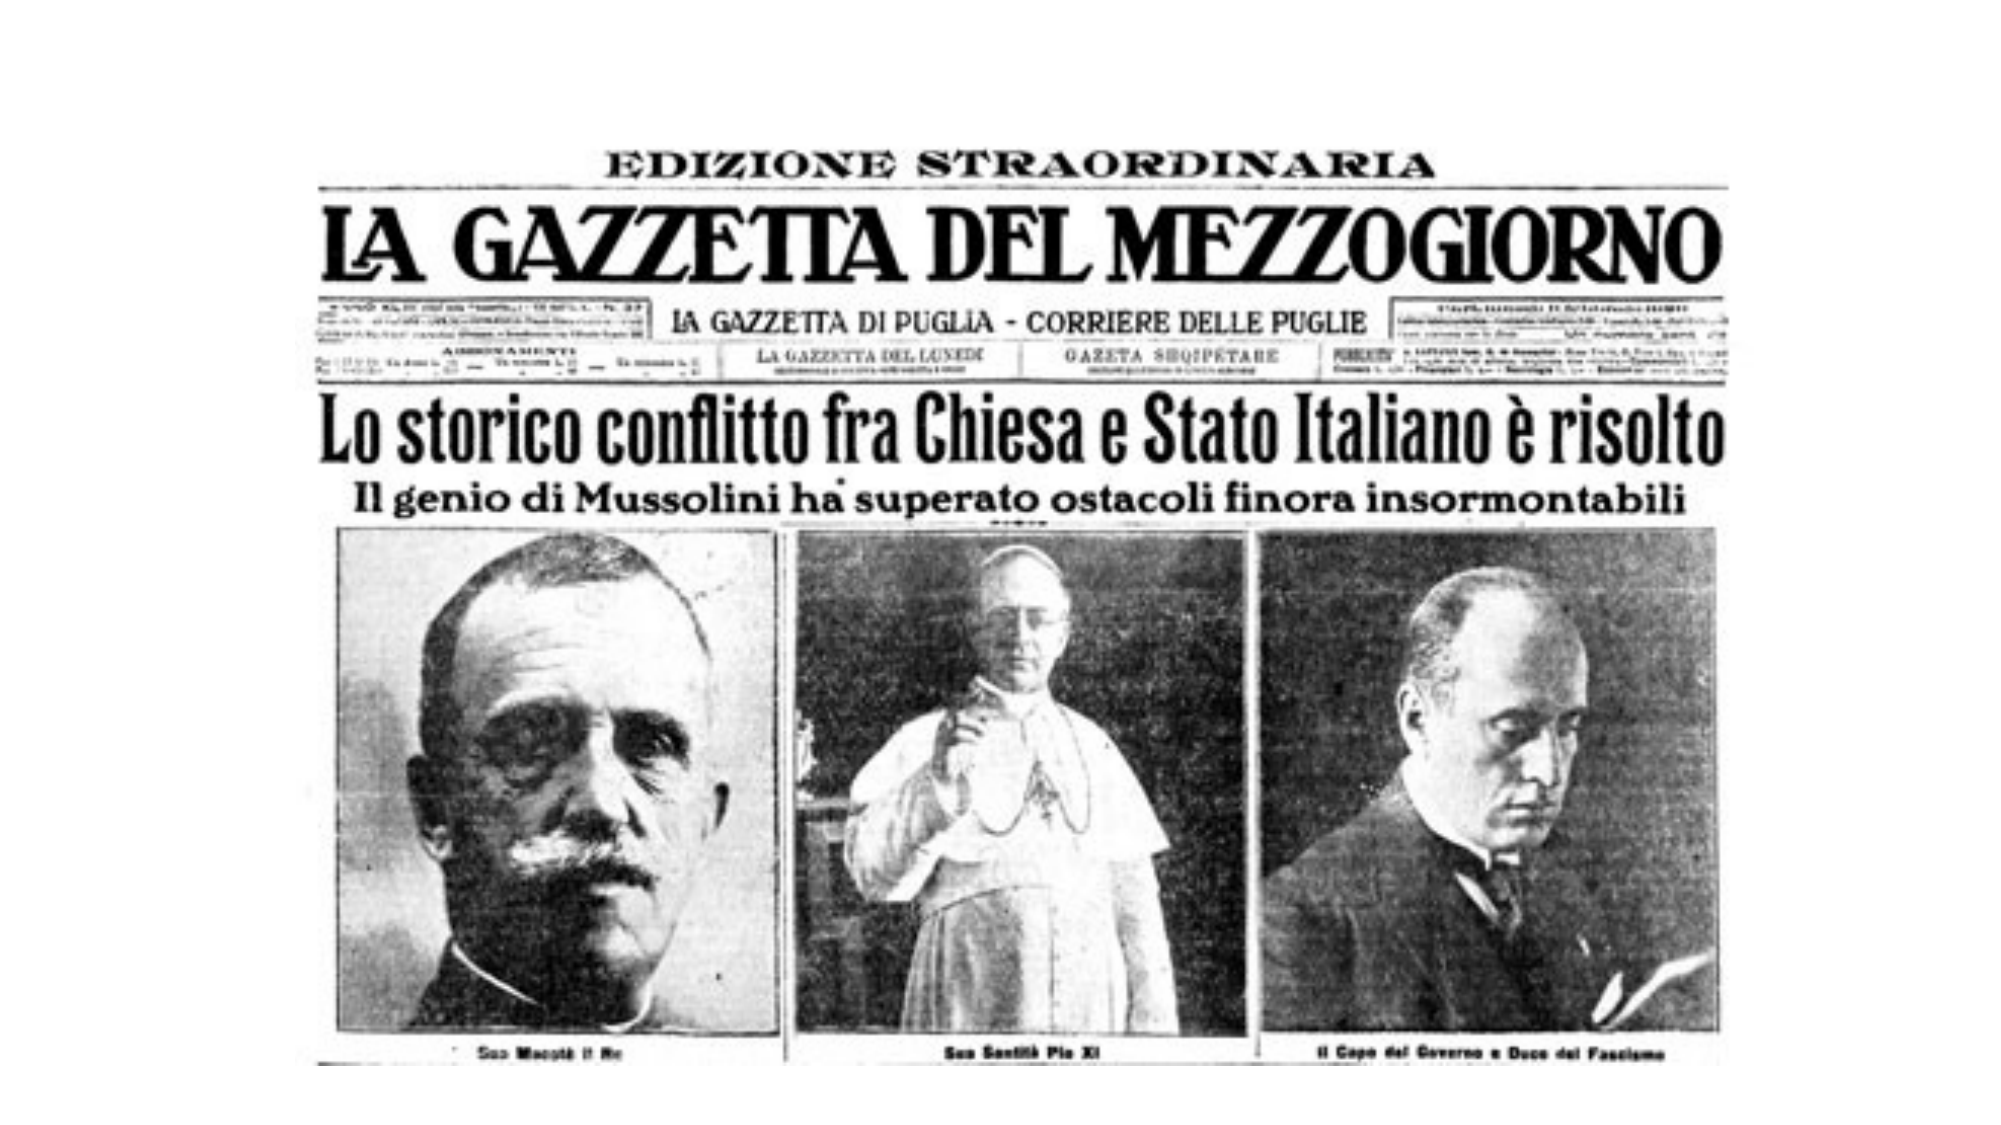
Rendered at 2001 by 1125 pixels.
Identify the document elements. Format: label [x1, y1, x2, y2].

picture [295, 124, 1754, 1066]
